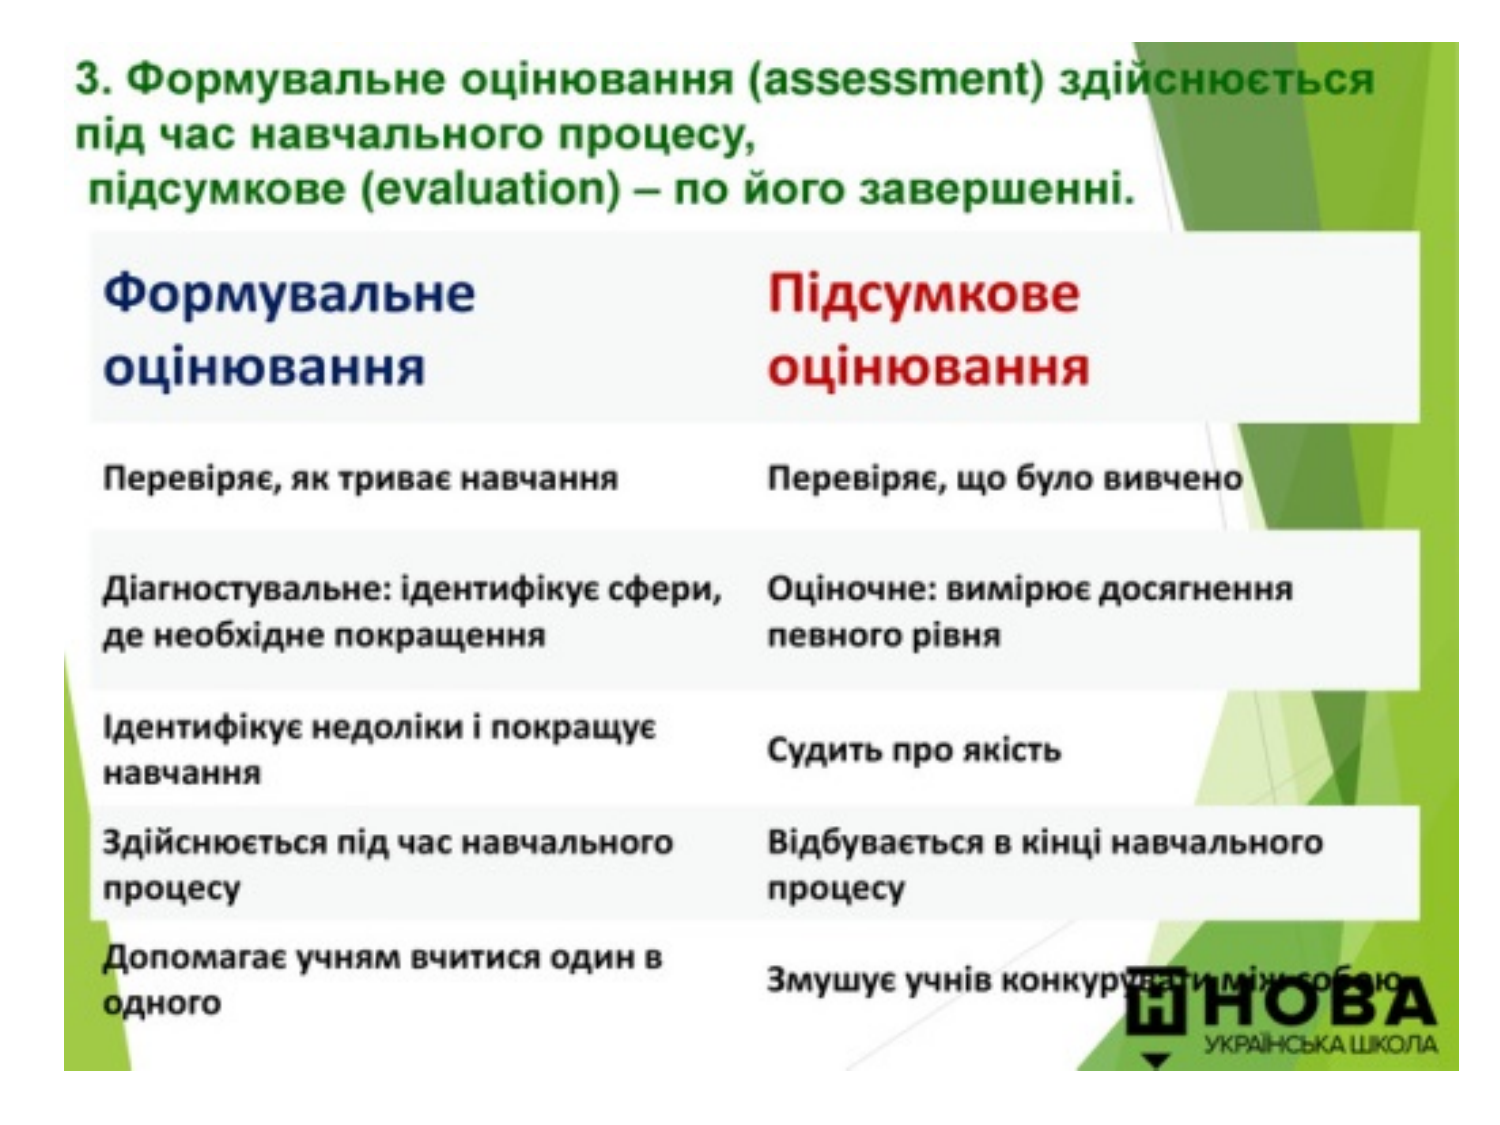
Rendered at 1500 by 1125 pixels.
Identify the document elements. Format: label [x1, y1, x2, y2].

list [64, 42, 1459, 1071]
